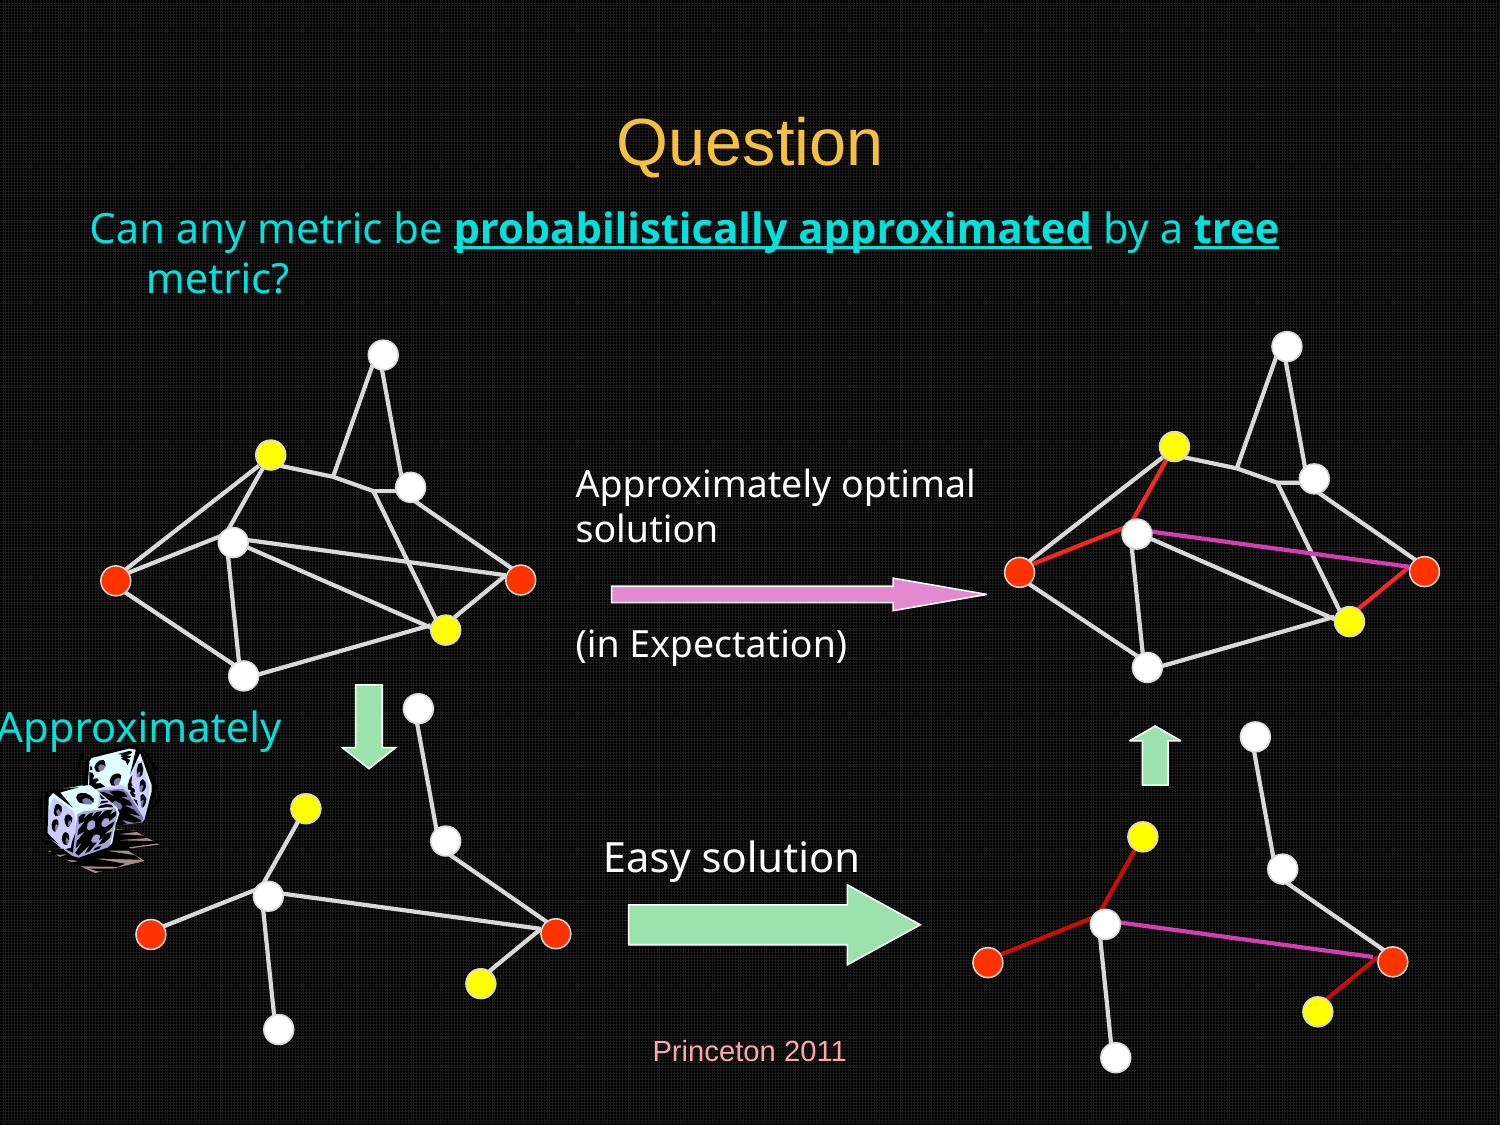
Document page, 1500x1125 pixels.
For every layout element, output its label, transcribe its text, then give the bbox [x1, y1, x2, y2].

text_box [1334, 606, 1365, 637]
picture [38, 742, 163, 875]
text_box [540, 918, 571, 949]
text_box [290, 793, 321, 824]
text_box [263, 1014, 294, 1045]
text_box [1240, 721, 1271, 752]
text_box [1129, 726, 1181, 786]
text_box [1004, 557, 1035, 588]
text_box [1100, 1042, 1131, 1073]
text_box [355, 684, 396, 769]
text_box [253, 881, 284, 912]
text_box [1267, 854, 1298, 885]
text_box Approximately optimal solution (in Expectation) [560, 452, 1038, 672]
text_box [1159, 431, 1190, 462]
text_box [1132, 652, 1163, 683]
footer Princeton 2011 [512, 1024, 988, 1103]
text_box [255, 440, 286, 471]
text_box [395, 472, 426, 503]
text_box [368, 340, 399, 371]
text_box [1409, 556, 1440, 587]
text_box [403, 693, 434, 724]
text_box [1121, 519, 1152, 550]
title Question [75, 45, 1425, 233]
text_box Easy solution [588, 823, 982, 889]
text_box [465, 968, 496, 999]
text_box [430, 615, 461, 646]
text_box [430, 826, 461, 857]
text_box [1299, 463, 1330, 494]
text_box [1271, 331, 1302, 362]
text_box [135, 919, 166, 950]
text_box Approximately [0, 693, 370, 759]
list Can any metric be probabilistically approximated by a tree metric? [74, 193, 1350, 937]
text_box [1302, 996, 1333, 1027]
text_box [1127, 821, 1158, 852]
text_box [972, 947, 1003, 978]
text_box [628, 889, 921, 965]
text_box [505, 565, 536, 596]
text_box [100, 565, 131, 596]
text_box [228, 660, 259, 691]
text_box [1377, 946, 1408, 977]
text_box [218, 527, 249, 558]
text_box [1090, 909, 1121, 940]
